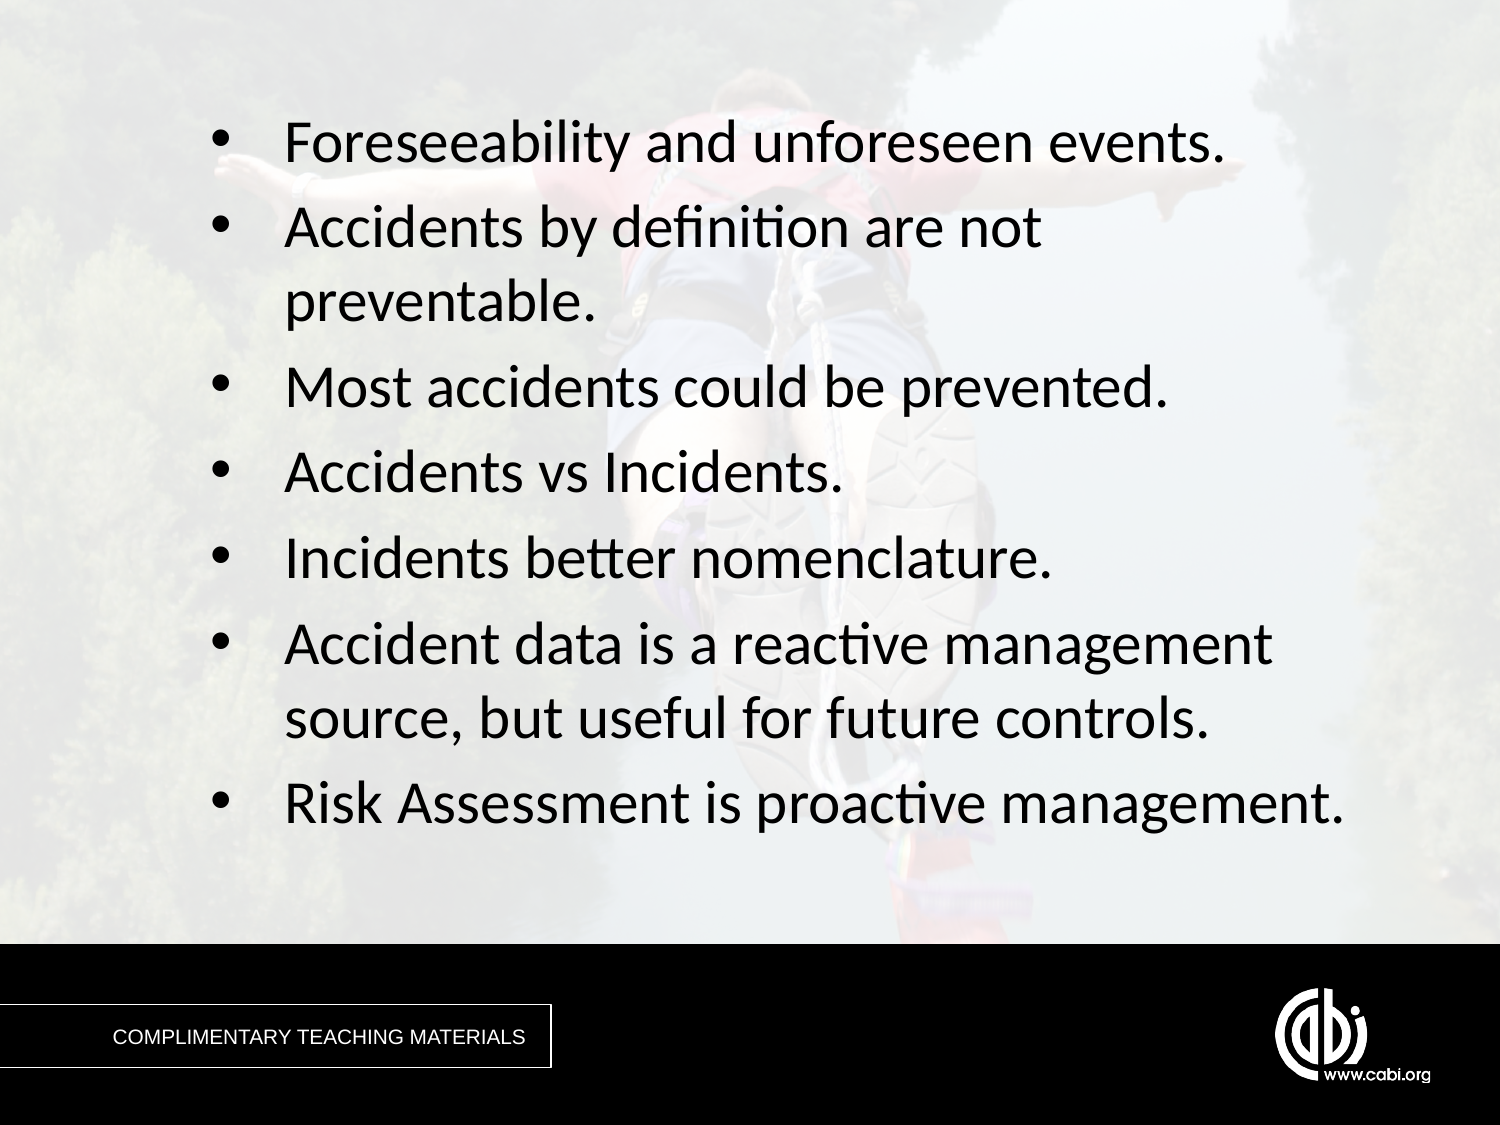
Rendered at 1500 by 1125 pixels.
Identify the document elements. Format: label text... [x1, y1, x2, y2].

list Foreseeability and unforeseen events. Accidents by definition are not preventable. Most accidents could be prevented. Accidents vs Incidents. Incidents better nomenclature. Accident data is a reactive management source, but useful for future controls. Risk Assessment is proactive management. [195, 93, 1376, 917]
